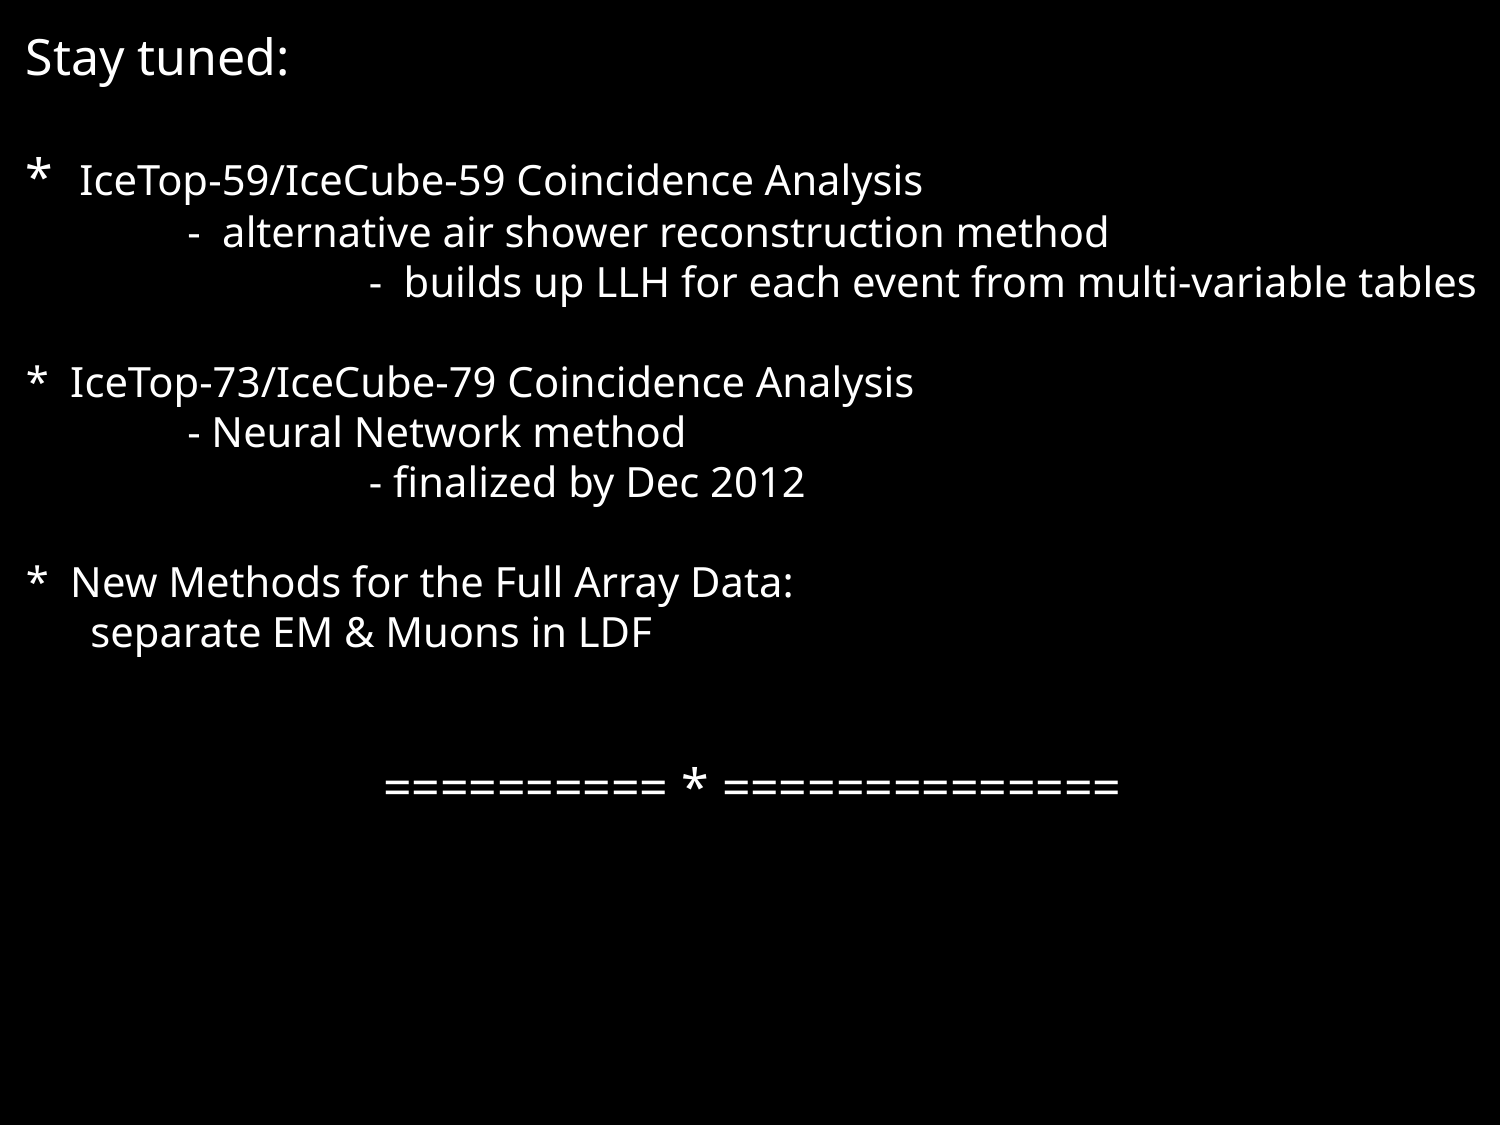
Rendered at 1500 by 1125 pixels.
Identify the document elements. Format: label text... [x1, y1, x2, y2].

text_box Stay tuned: * IceTop-59/IceCube-59 Coincidence Analysis - alternative air shower reconstruction method - builds up LLH for each event from multi-variable tables * IceTop-73/IceCube-79 Coincidence Analysis - Neural Network method - finalized by Dec 2012 * New Methods for the Full Array Data: separate EM & Muons in LDF ========== * ============== [11, 18, 1493, 883]
